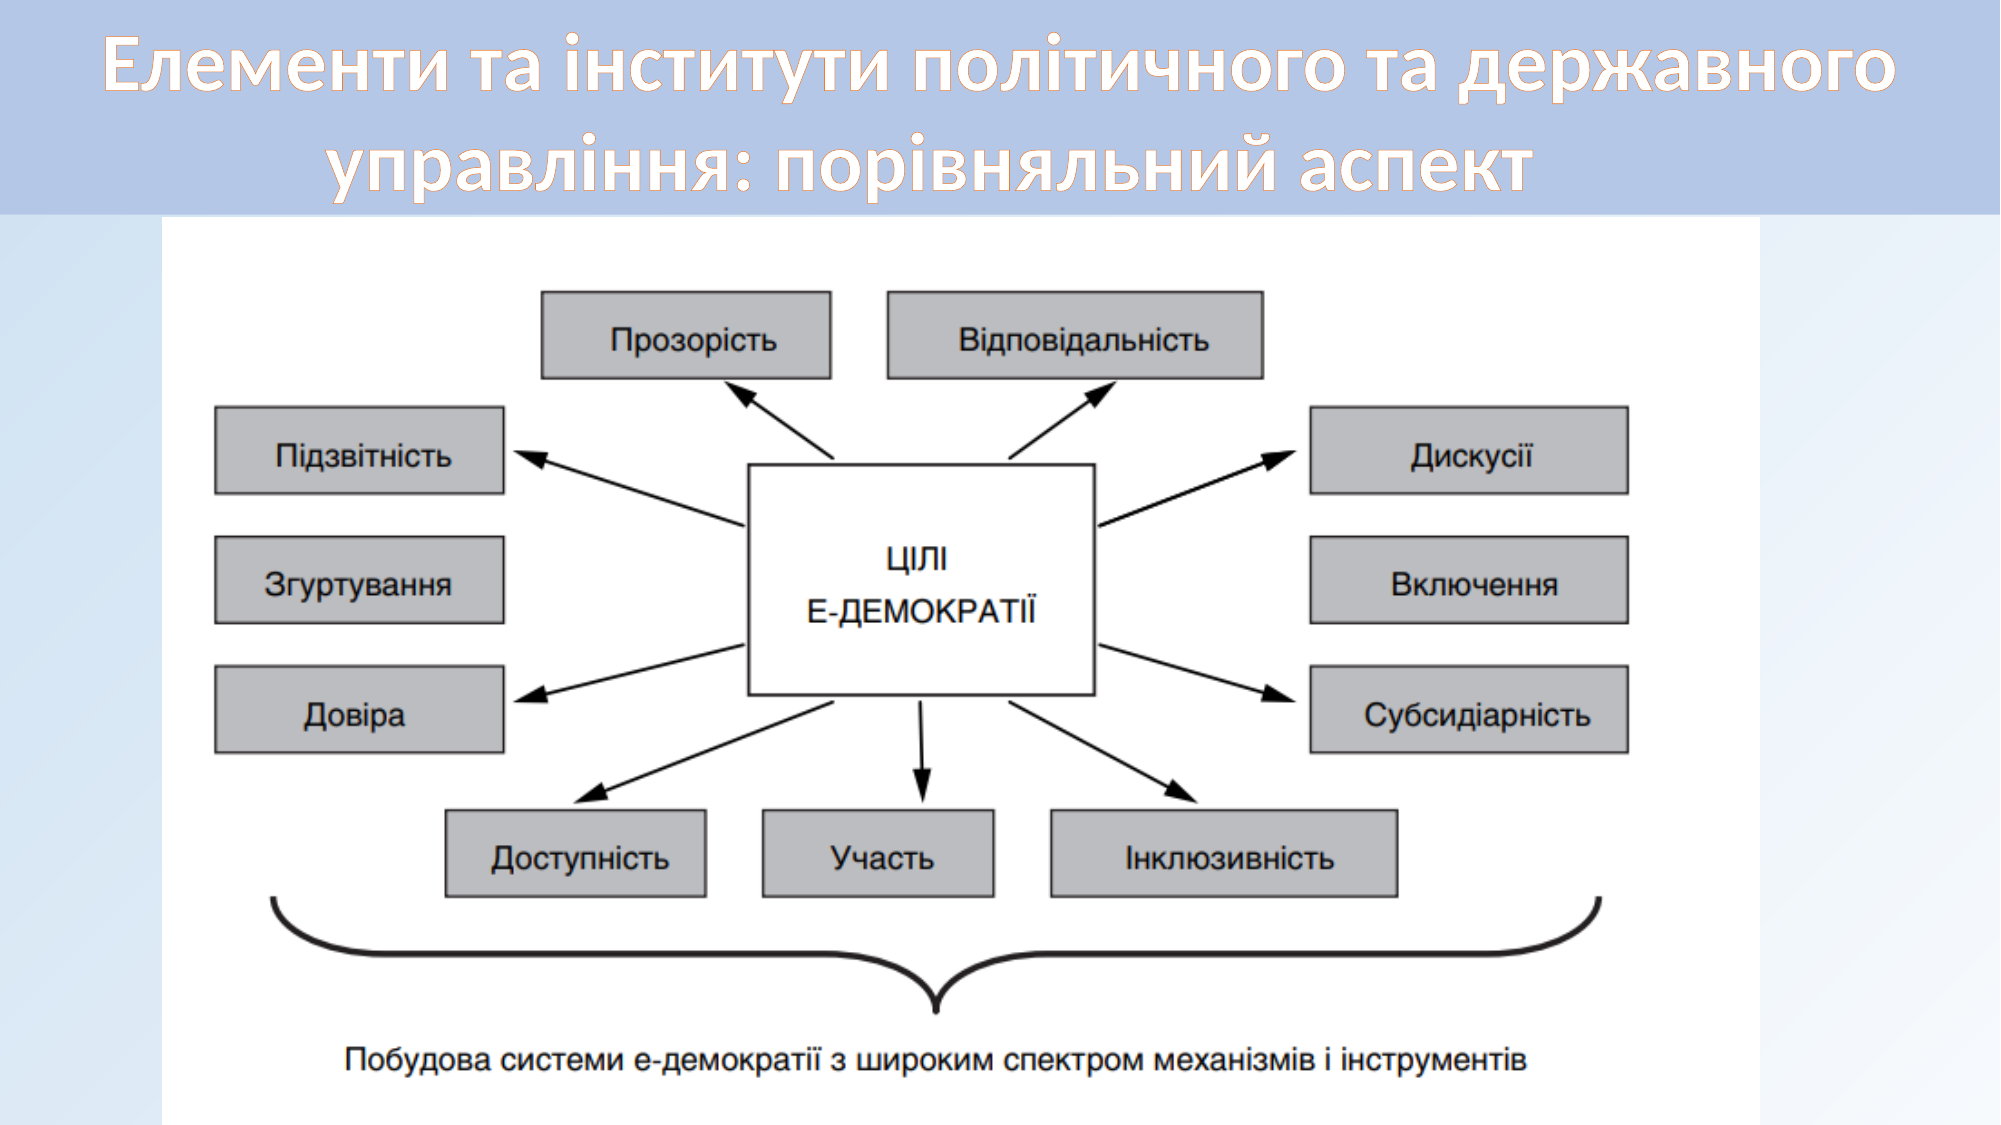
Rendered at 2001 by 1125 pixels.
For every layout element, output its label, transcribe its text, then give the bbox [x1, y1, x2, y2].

picture [162, 216, 1760, 1125]
text_box Елементи та інститути політичного та державного управління: порівняльний аспект [0, 0, 2000, 215]
